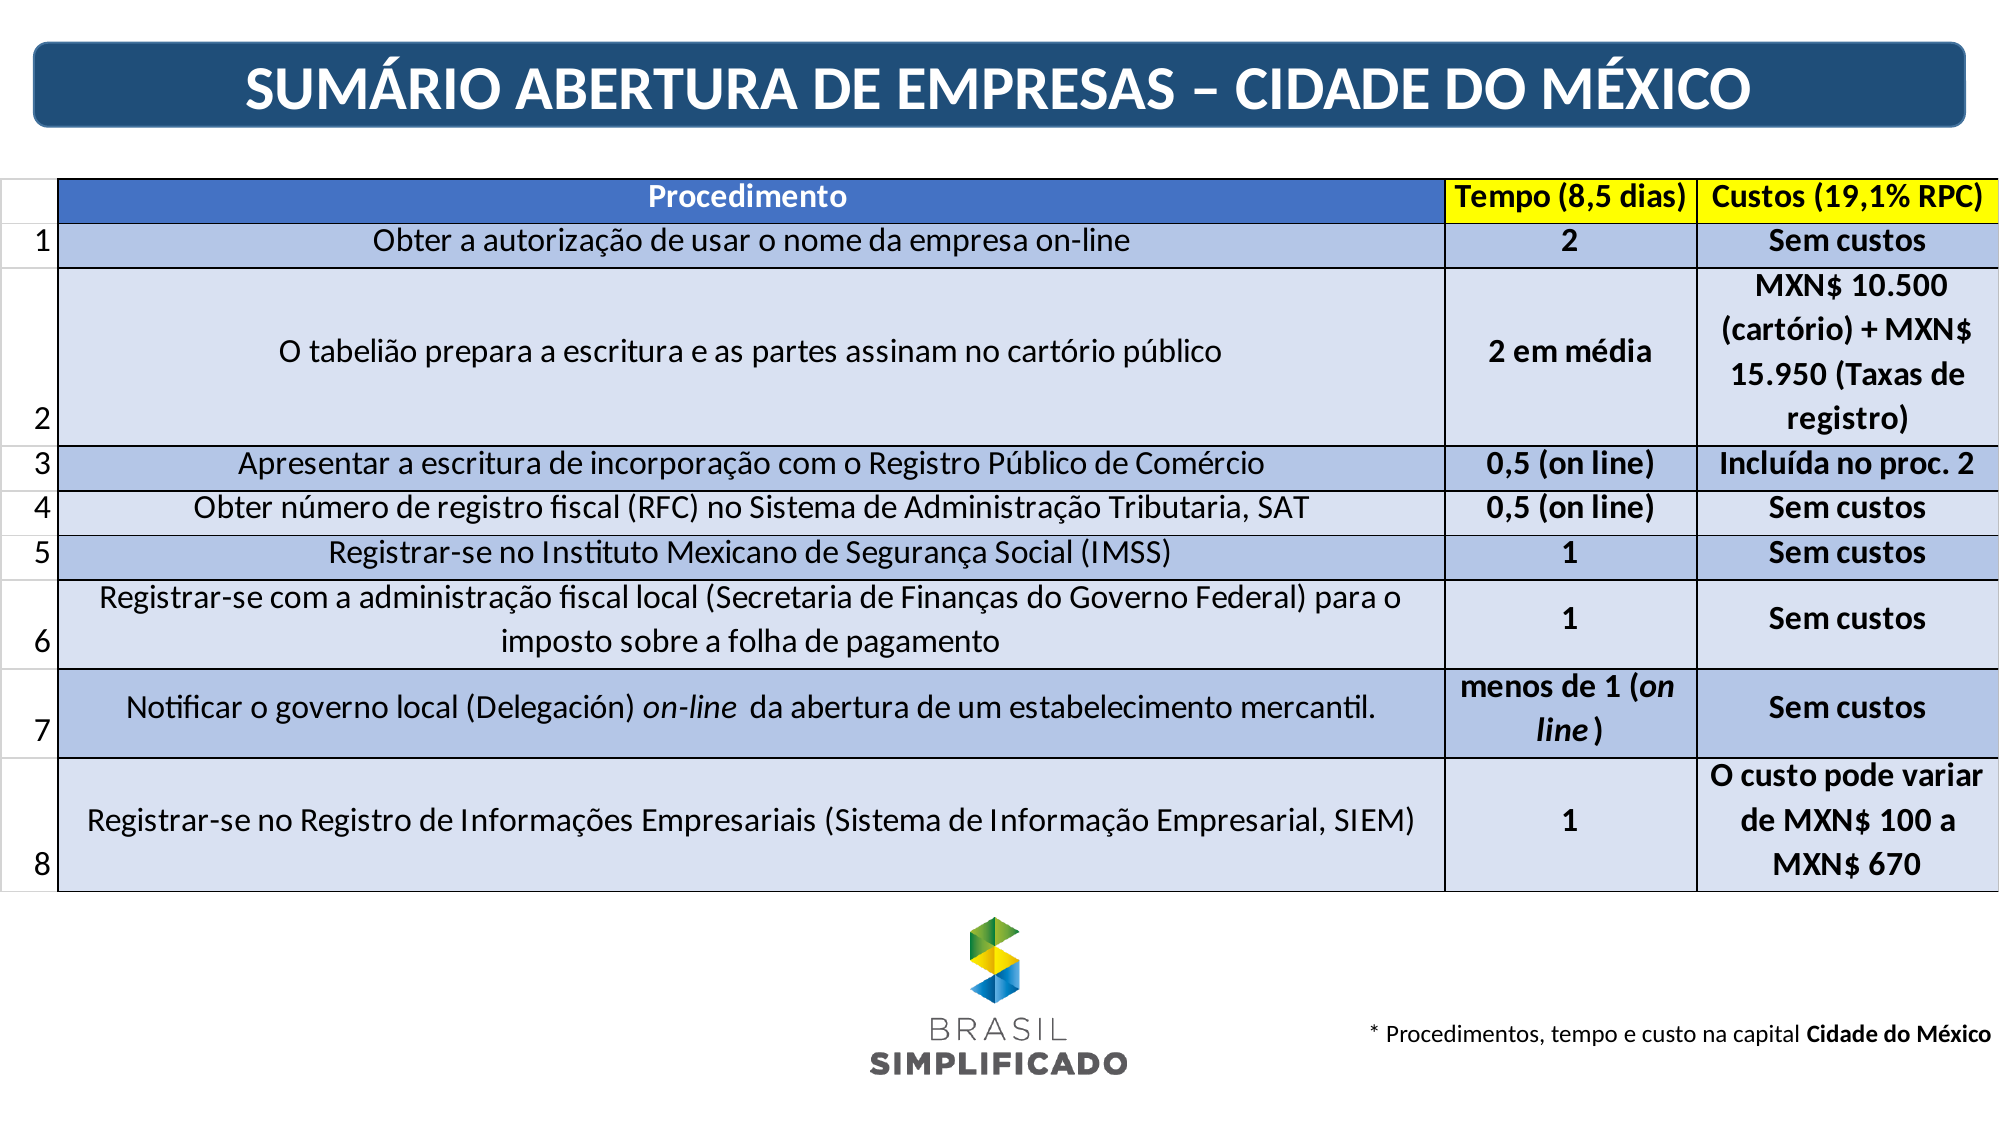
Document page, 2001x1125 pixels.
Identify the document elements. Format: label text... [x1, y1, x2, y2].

picture [870, 917, 1127, 1075]
text_box * Procedimentos, tempo e custo na capital Cidade do México [1353, 1010, 2000, 1055]
picture [0, 178, 2000, 894]
text_box SUMÁRIO ABERTURA DE EMPRESAS – CIDADE DO MÉXICO [32, 41, 1967, 128]
